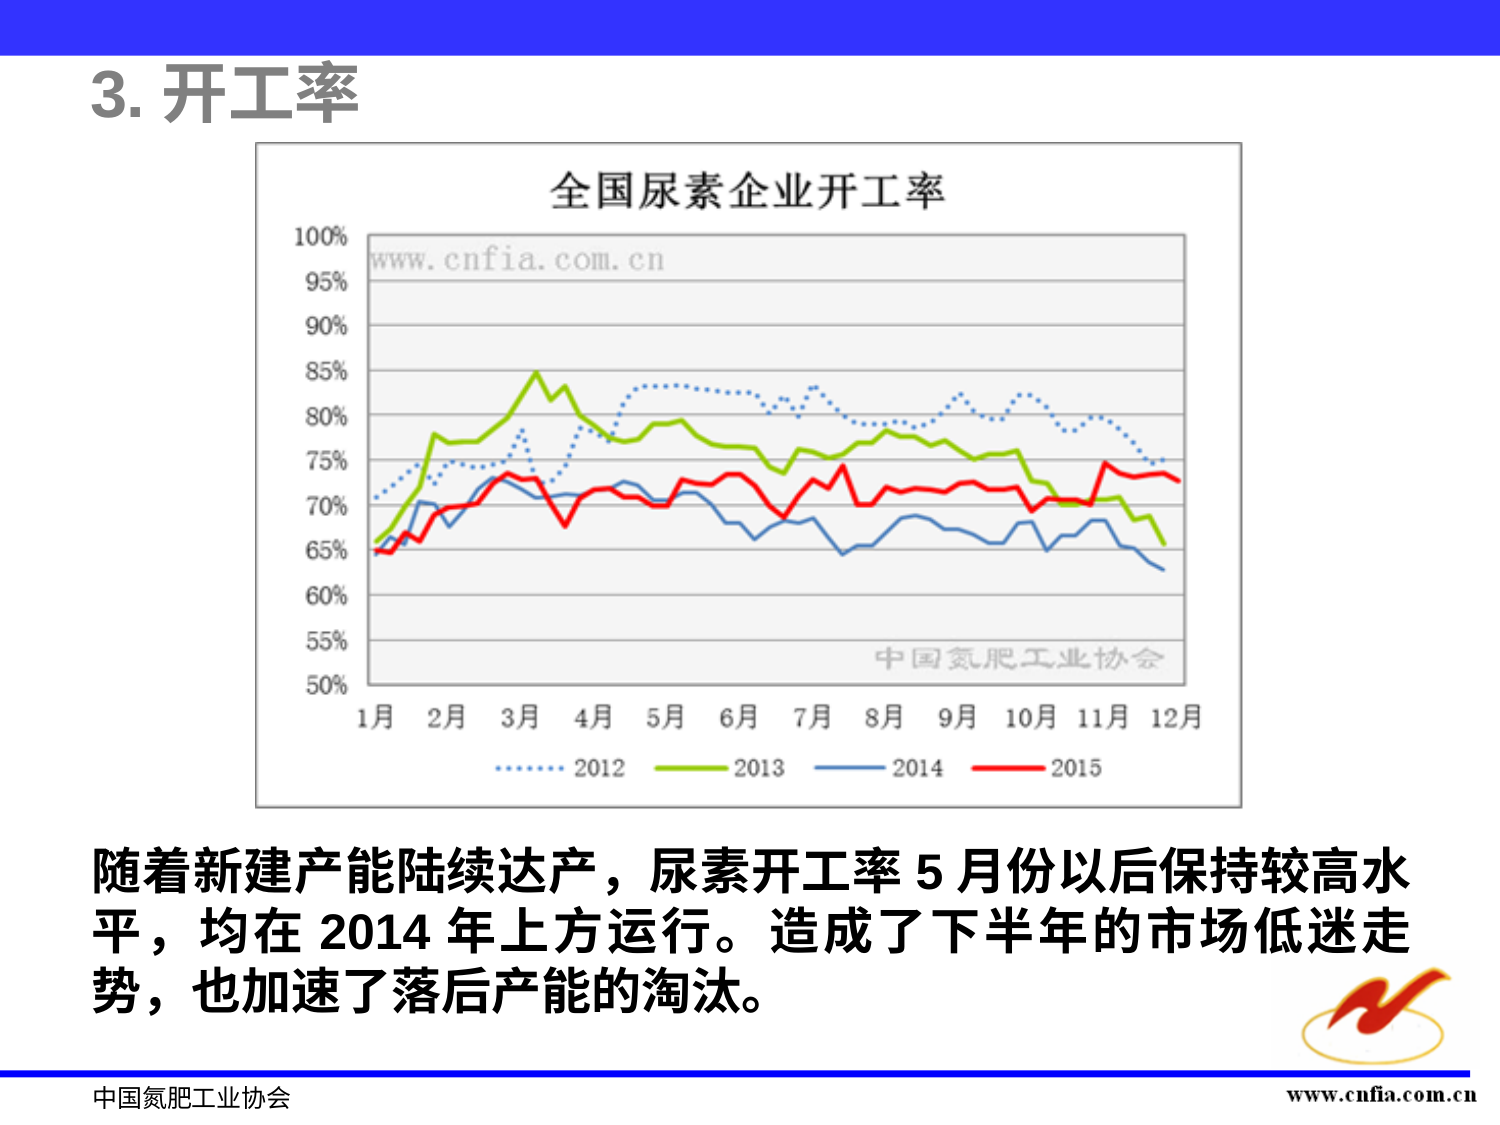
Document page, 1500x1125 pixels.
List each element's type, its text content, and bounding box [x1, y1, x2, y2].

title 3.开工率 [74, 44, 1426, 138]
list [255, 142, 1245, 811]
text_box 随着新建产能陆续达产，尿素开工率5月份以后保持较高水平，均在2014年上方运行。造成了下半年的市场低迷走势，也加速了落后产能的淘汰。 [76, 811, 1427, 1048]
picture [1266, 950, 1500, 1125]
